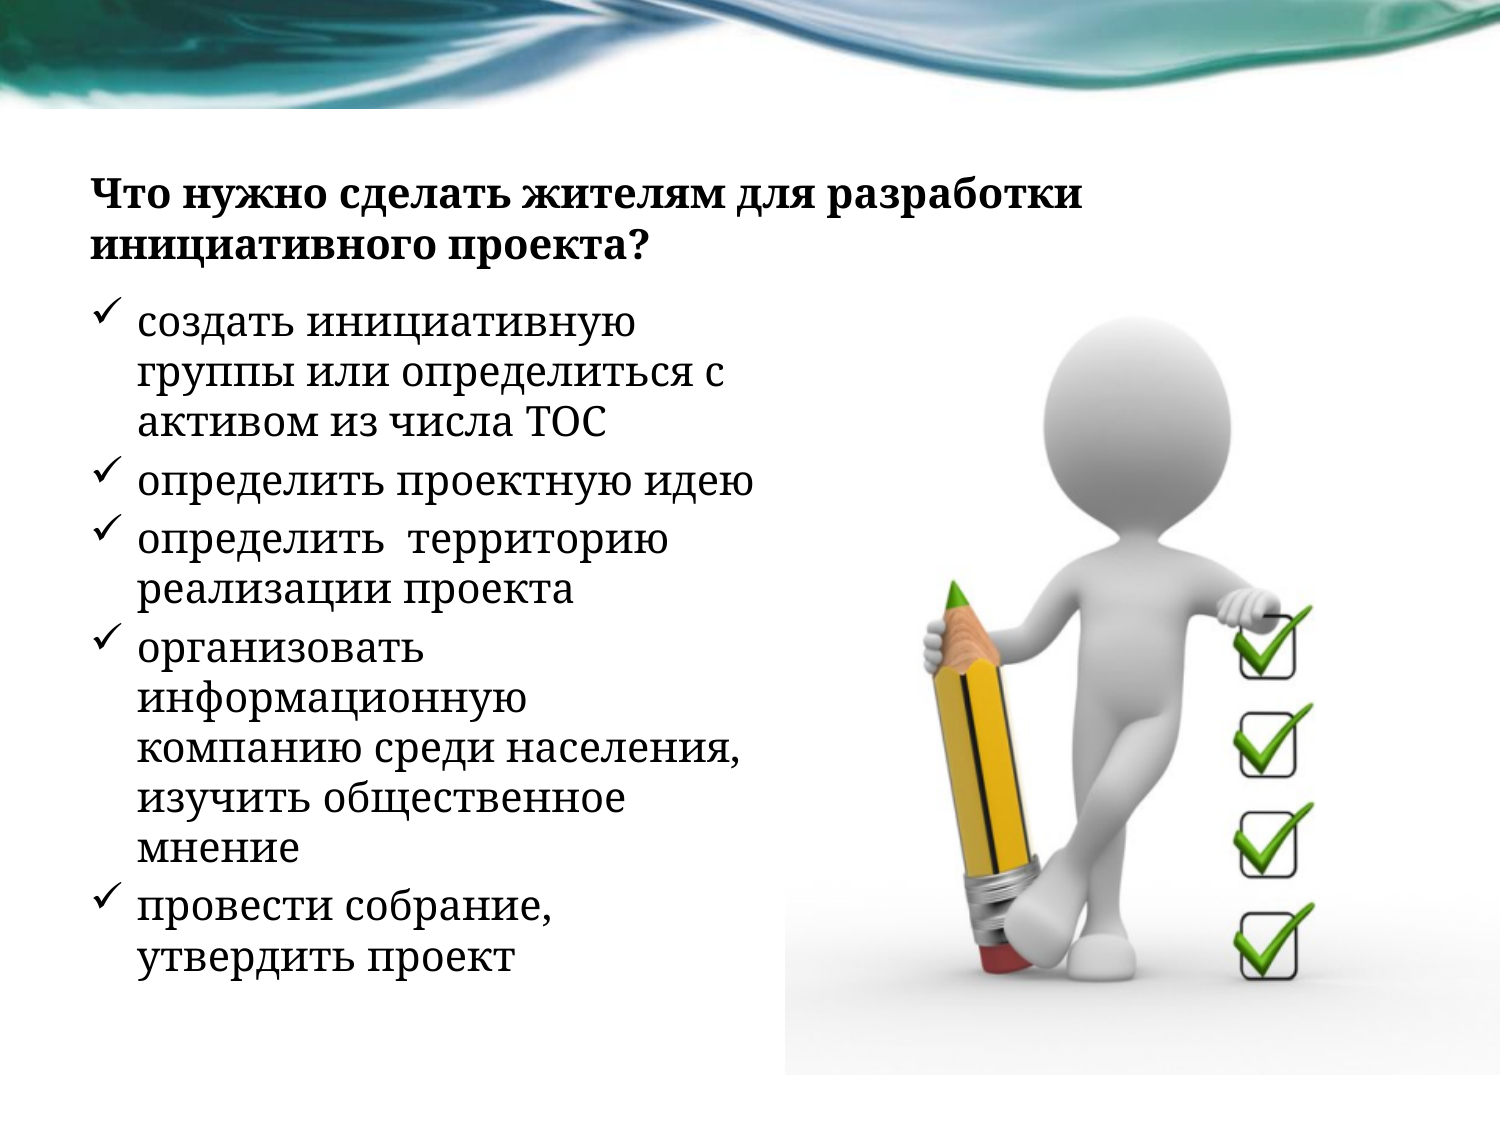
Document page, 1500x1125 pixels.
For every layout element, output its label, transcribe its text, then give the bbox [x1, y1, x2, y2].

title Что нужно сделать жителям для разработки инициативного проекта? [75, 149, 1294, 275]
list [785, 255, 1500, 1075]
list создать инициативную группы или определиться с активом из числа ТОС определить проектную идею определить территорию реализации проекта организовать информационную компанию среди населения, изучить общественное мнение провести собрание, утвердить проект [75, 287, 774, 1005]
picture [0, 0, 1500, 109]
